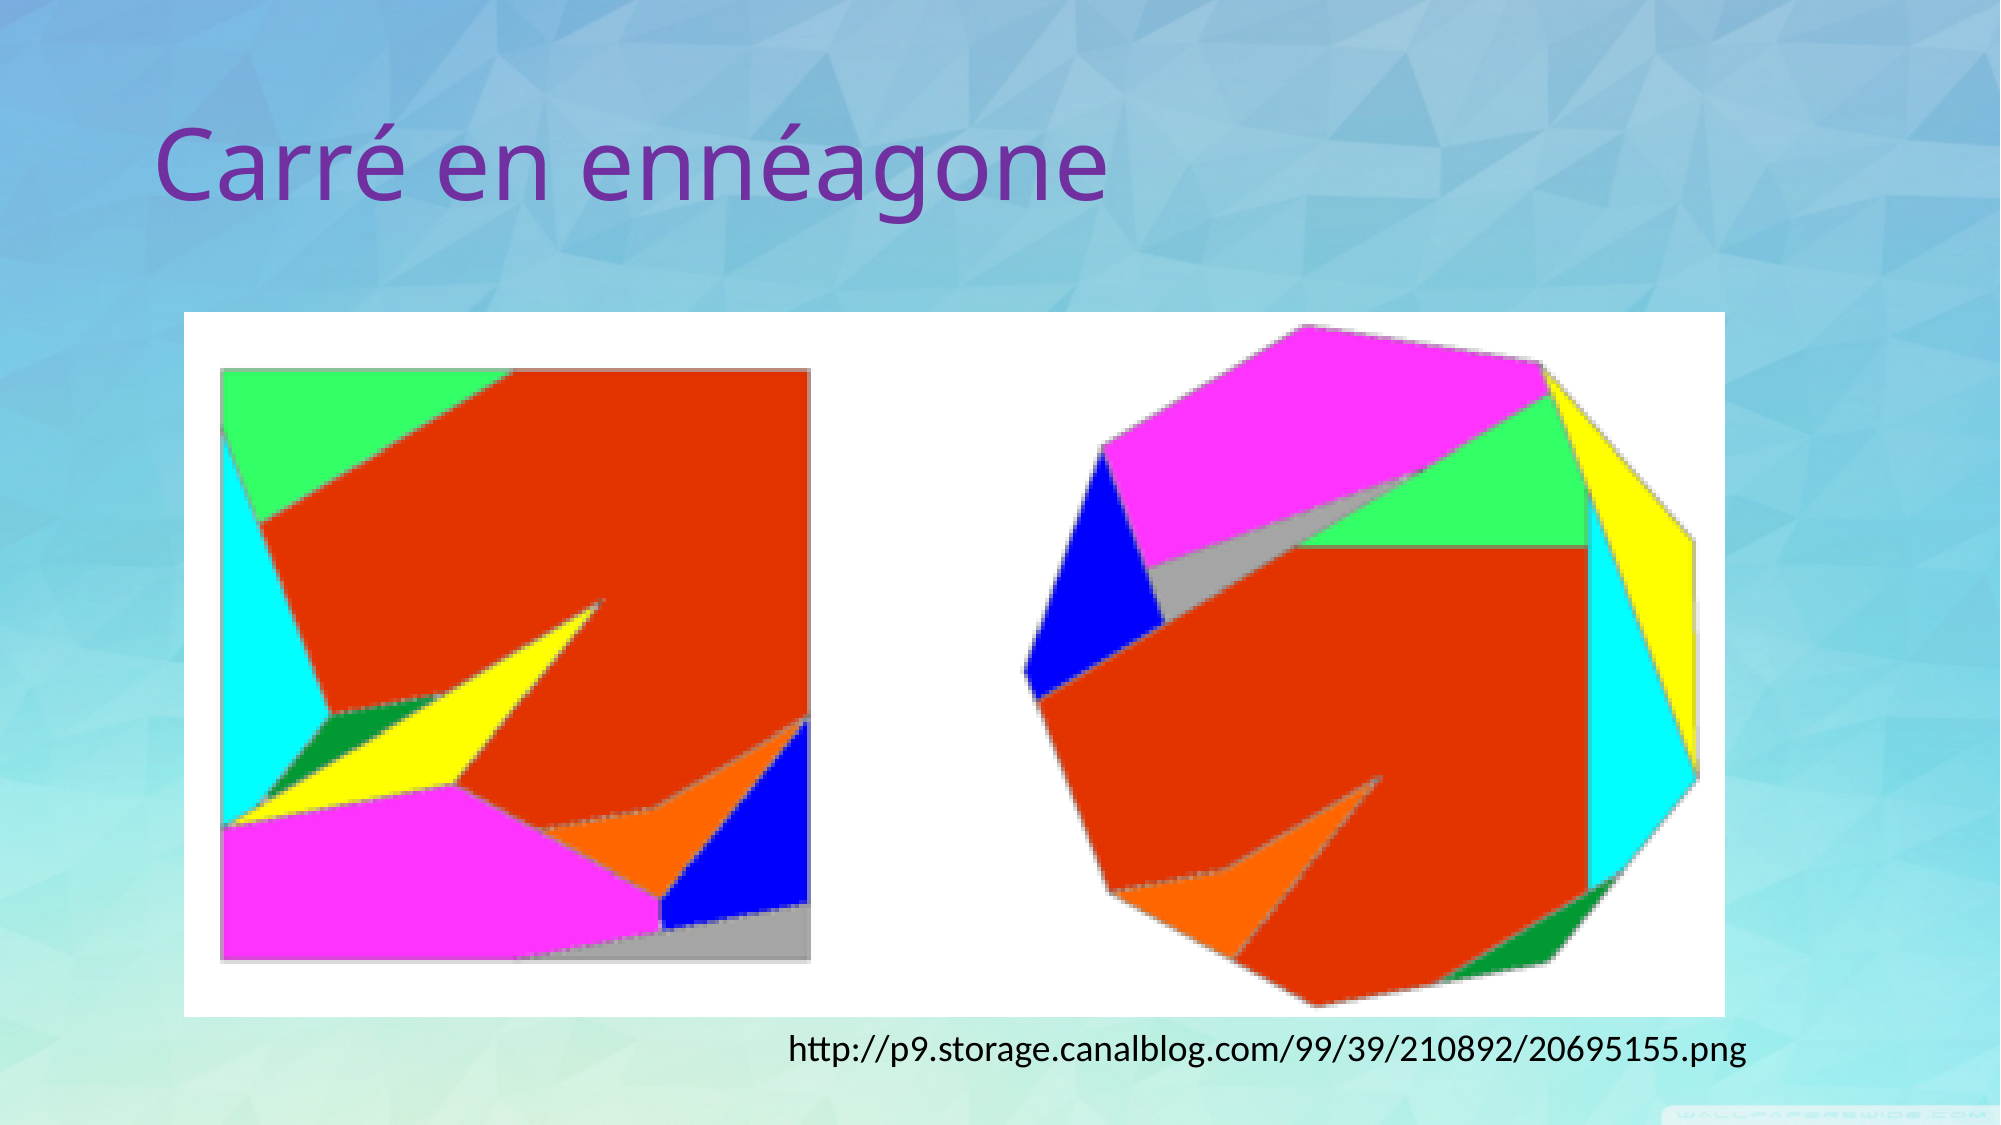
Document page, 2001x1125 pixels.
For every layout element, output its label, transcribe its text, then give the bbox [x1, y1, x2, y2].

text_box http://p9.storage.canalblog.com/99/39/210892/20695155.png [773, 1016, 1796, 1076]
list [184, 312, 1725, 1017]
title Carré en ennéagone [137, 59, 1863, 278]
table_header [0, 0, 2000, 1125]
